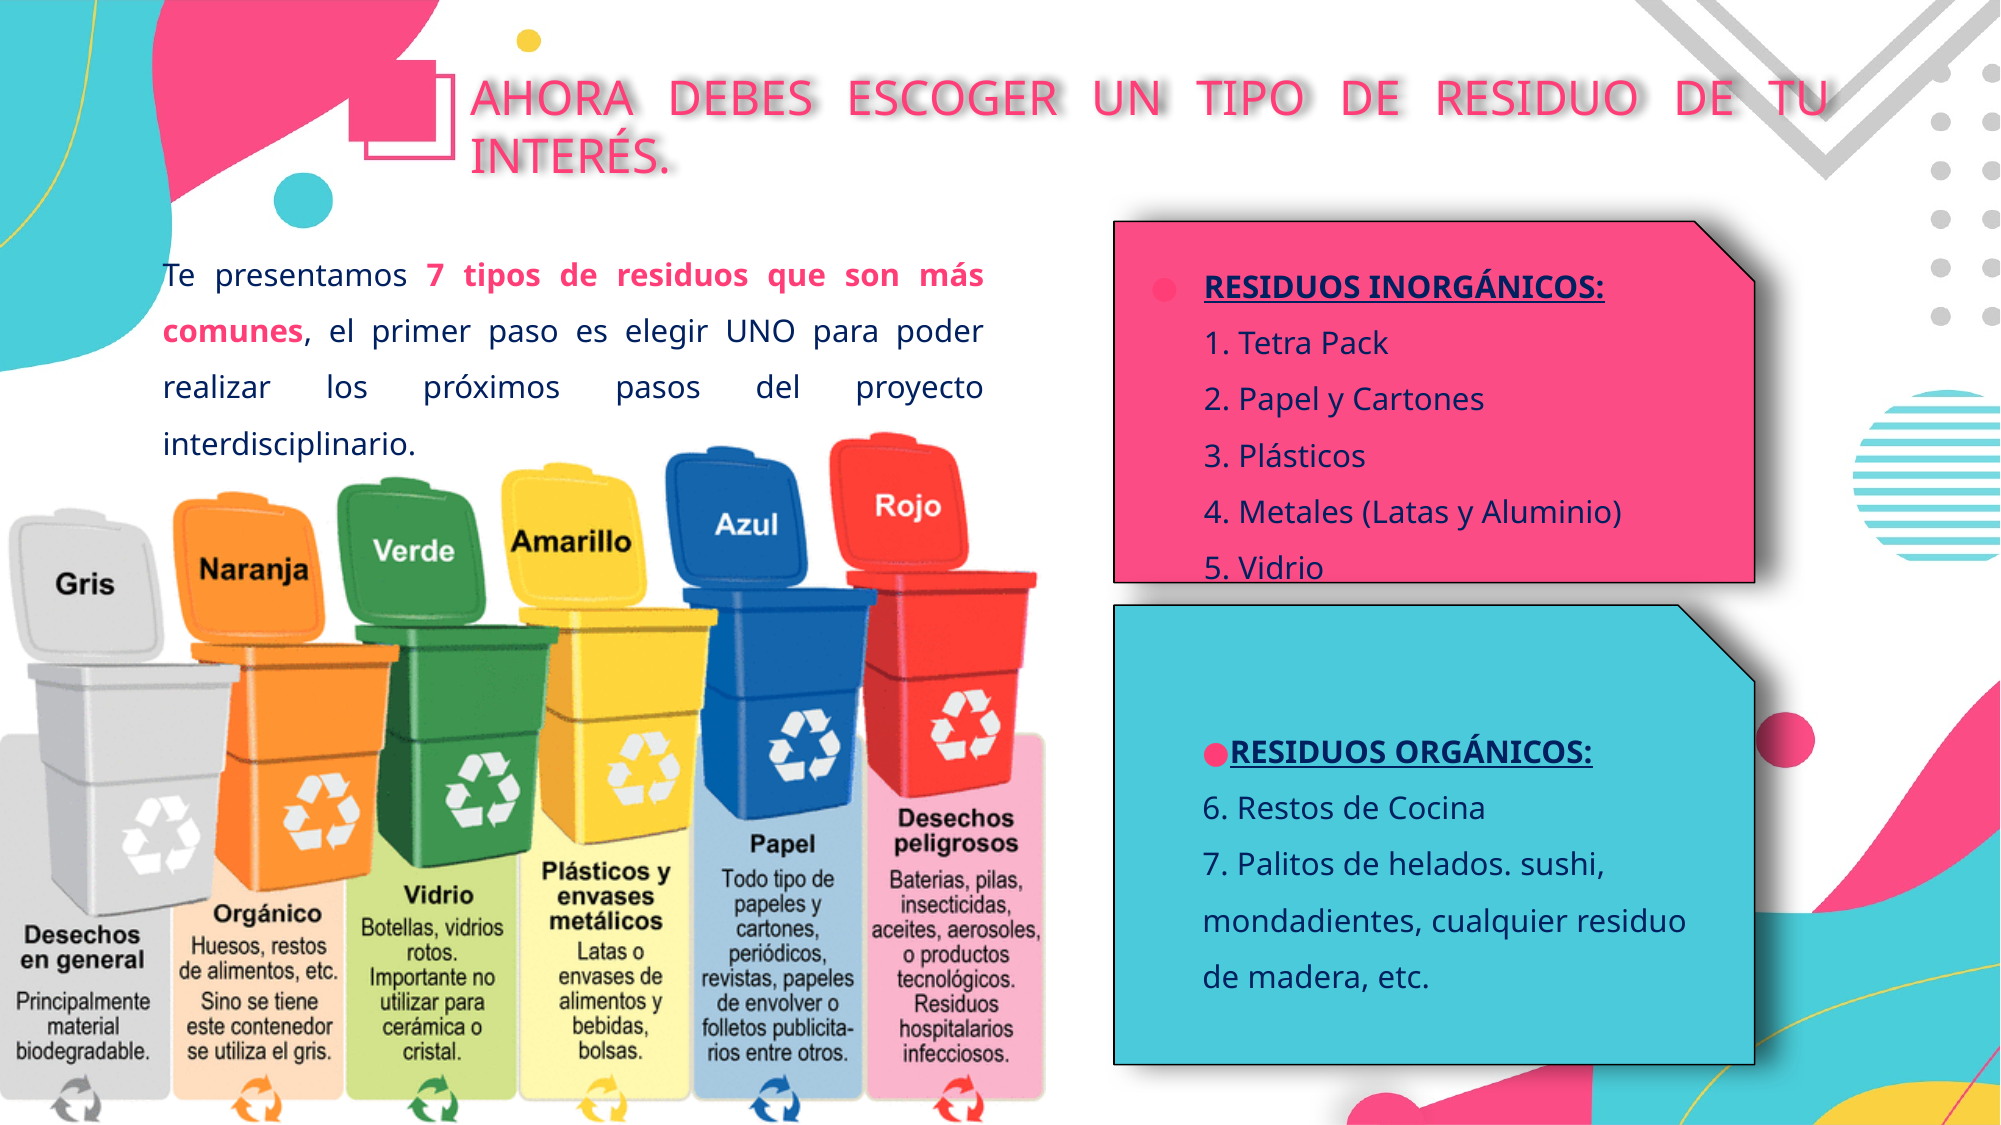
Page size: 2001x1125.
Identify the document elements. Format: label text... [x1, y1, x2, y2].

title AHORA DEBES ESCOGER UN TIPO DE RESIDUO DE TU INTERÉS. [450, 37, 1853, 214]
text_box RESIDUOS ORGÁNICOS: 6. Restos de Cocina 7. Palitos de helados. sushi, mondadientes, cualquier residuo de madera, etc. [1114, 605, 1755, 1065]
text_box RESIDUOS INORGÁNICOS: 1. Tetra Pack 2. Papel y Cartones 3. Plásticos 4. Metales (Latas y Aluminio) 5. Vidrio [1114, 221, 1755, 583]
text_box Te presentamos 7 tipos de residuos que son más comunes, el primer paso es elegir UNO para poder realizar los próximos pasos del proyecto interdisciplinario. [147, 221, 1000, 413]
picture [0, 0, 2001, 1125]
